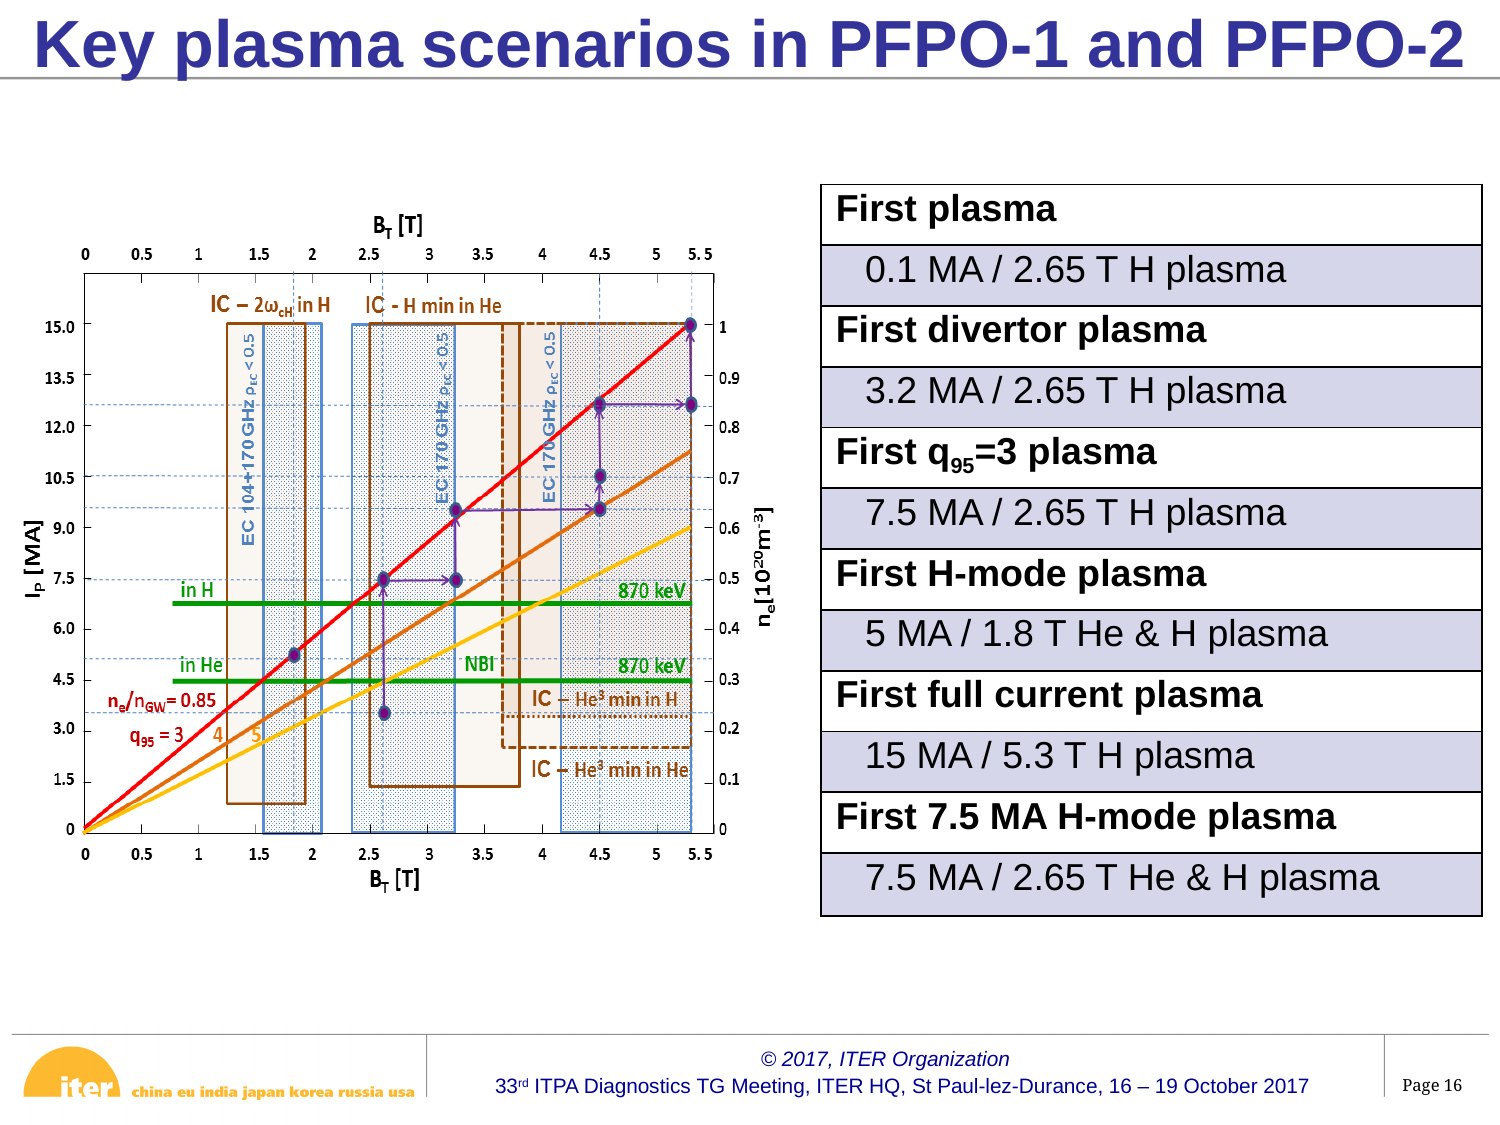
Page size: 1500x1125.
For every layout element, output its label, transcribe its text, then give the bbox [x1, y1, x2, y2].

table_cell First q95=3 plasma [822, 428, 1481, 487]
table_cell First full current plasma [822, 672, 1481, 731]
table_cell 3.2 MA / 2.65 T H plasma [822, 368, 1481, 427]
table_cell First divertor plasma [822, 307, 1481, 366]
table_cell 5 MA / 1.8 T He & H plasma [822, 611, 1481, 670]
table_cell 7.5 MA / 2.65 T He & H plasma [822, 854, 1481, 915]
table_cell 0.1 MA / 2.65 T H plasma [822, 246, 1481, 305]
picture [0, 1022, 1500, 1125]
text_box Key plasma scenarios in PFPO-1 and PFPO-2 [0, 0, 1500, 82]
table_cell 15 MA / 5.3 T H plasma [822, 732, 1481, 791]
table_header First plasma [822, 185, 1481, 244]
table_cell First 7.5 MA H-mode plasma [822, 793, 1481, 852]
picture [17, 208, 777, 893]
table_cell 7.5 MA / 2.65 T H plasma [822, 489, 1481, 548]
table_cell First H-mode plasma [822, 550, 1481, 609]
